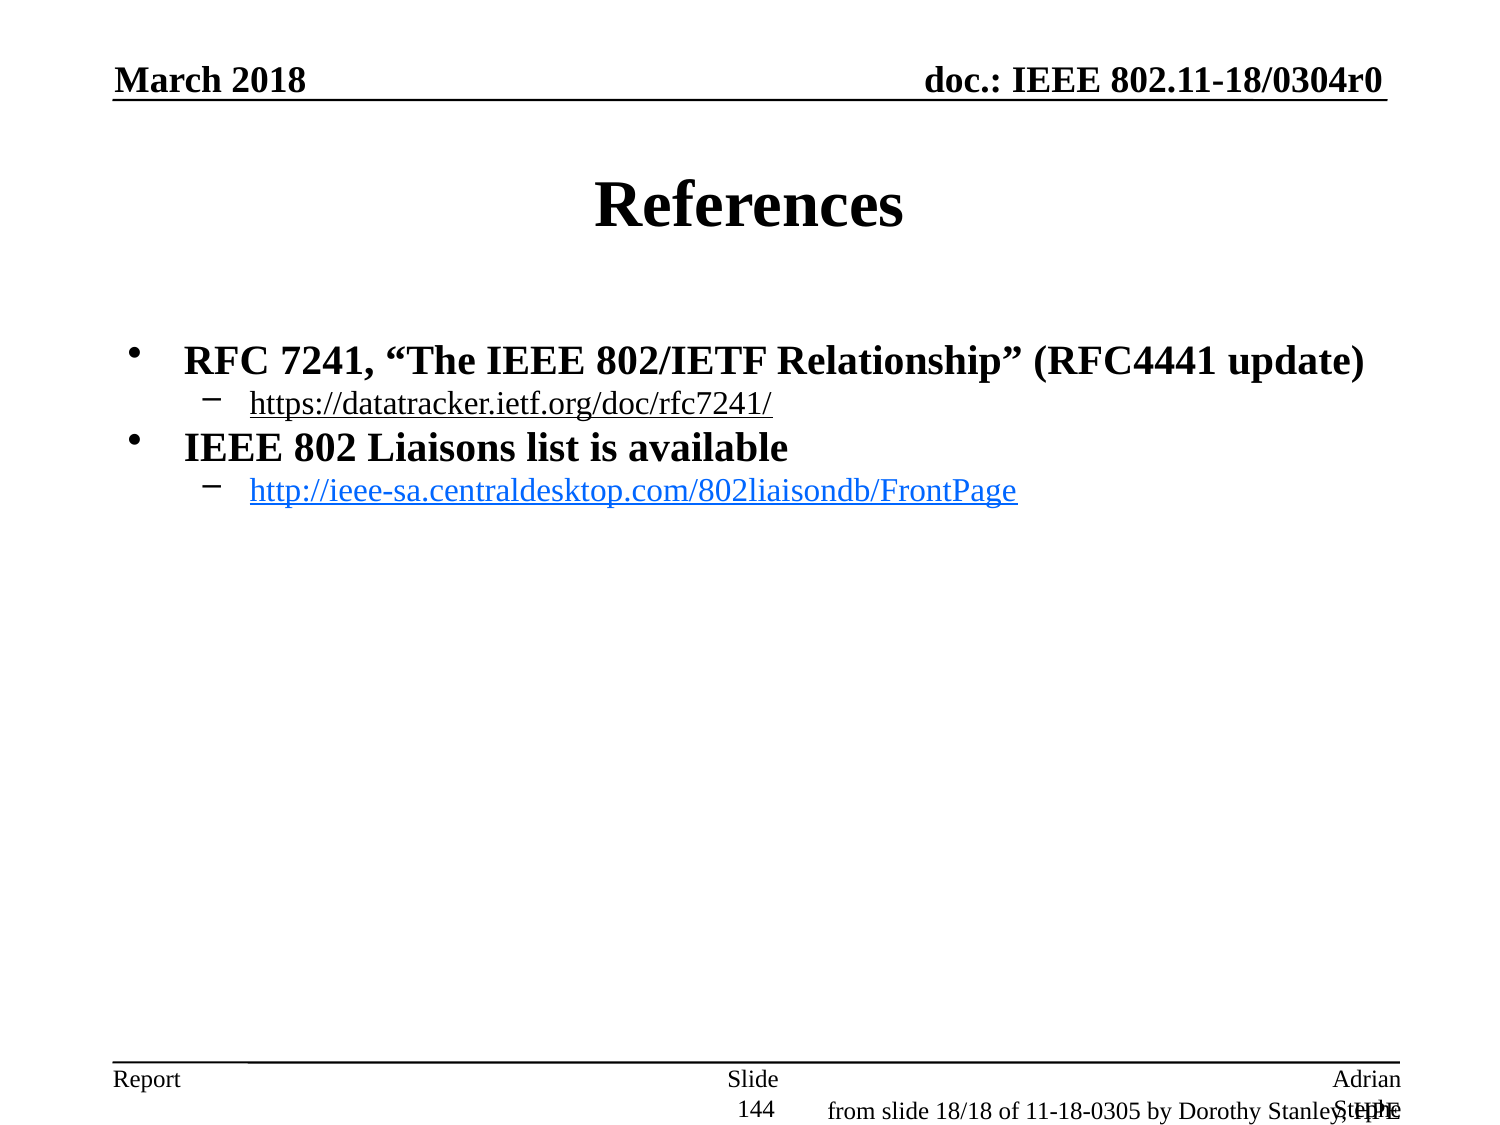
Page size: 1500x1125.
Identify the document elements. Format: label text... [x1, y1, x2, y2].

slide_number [114, 54, 374, 101]
text_box from slide 18/18 of 11-18-0305 by Dorothy Stanley, HPE [343, 1087, 1417, 1125]
title References [112, 112, 1388, 275]
list RFC 7241, “The IEEE 802/IETF Relationship” (RFC4441 update) https://datatracker.ietf.org/doc/rfc7241/ IEEE 802 Liaisons list is available http://ieee-sa.centraldesktop.com/802liaisondb/FrontPage [112, 275, 1450, 1075]
slide_number Slide 144 [711, 1061, 801, 1093]
footer Adrian Stephens, Intel Corporation [1324, 1075, 1402, 1087]
